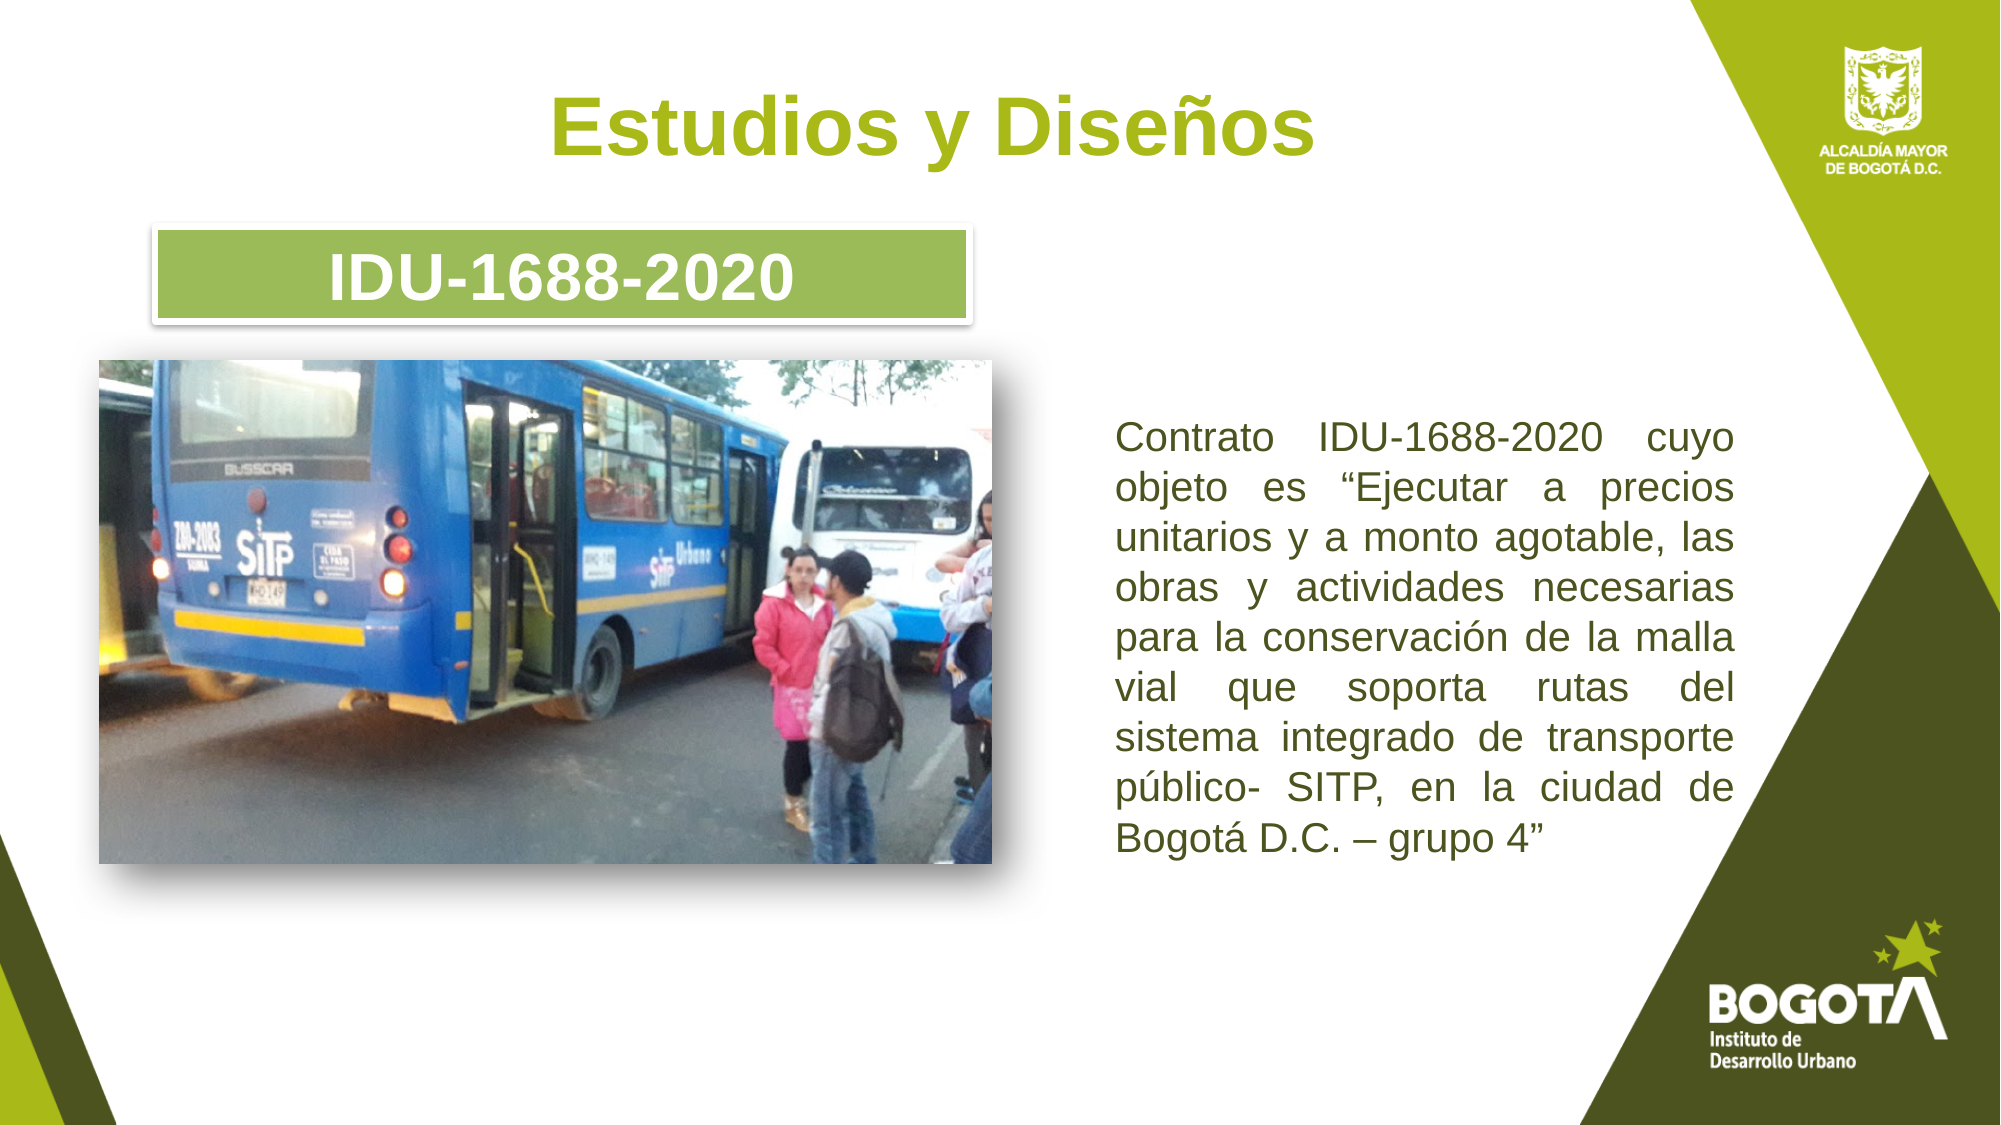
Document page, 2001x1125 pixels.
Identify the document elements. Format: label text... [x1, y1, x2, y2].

text_box IDU-1688-2020 [152, 223, 973, 325]
picture [1579, 0, 2000, 1125]
picture [0, 360, 992, 1125]
text_box Estudios y Diseños [288, 62, 1580, 195]
text_box Contrato IDU-1688-2020 cuyo objeto es “Ejecutar a precios unitarios y a monto agotable, las obras y actividades necesarias para la conservación de la malla vial que soporta rutas del sistema integrado de transporte público- SITP, en la ciudad de Bogotá D.C. – grupo 4” [1100, 402, 1750, 868]
